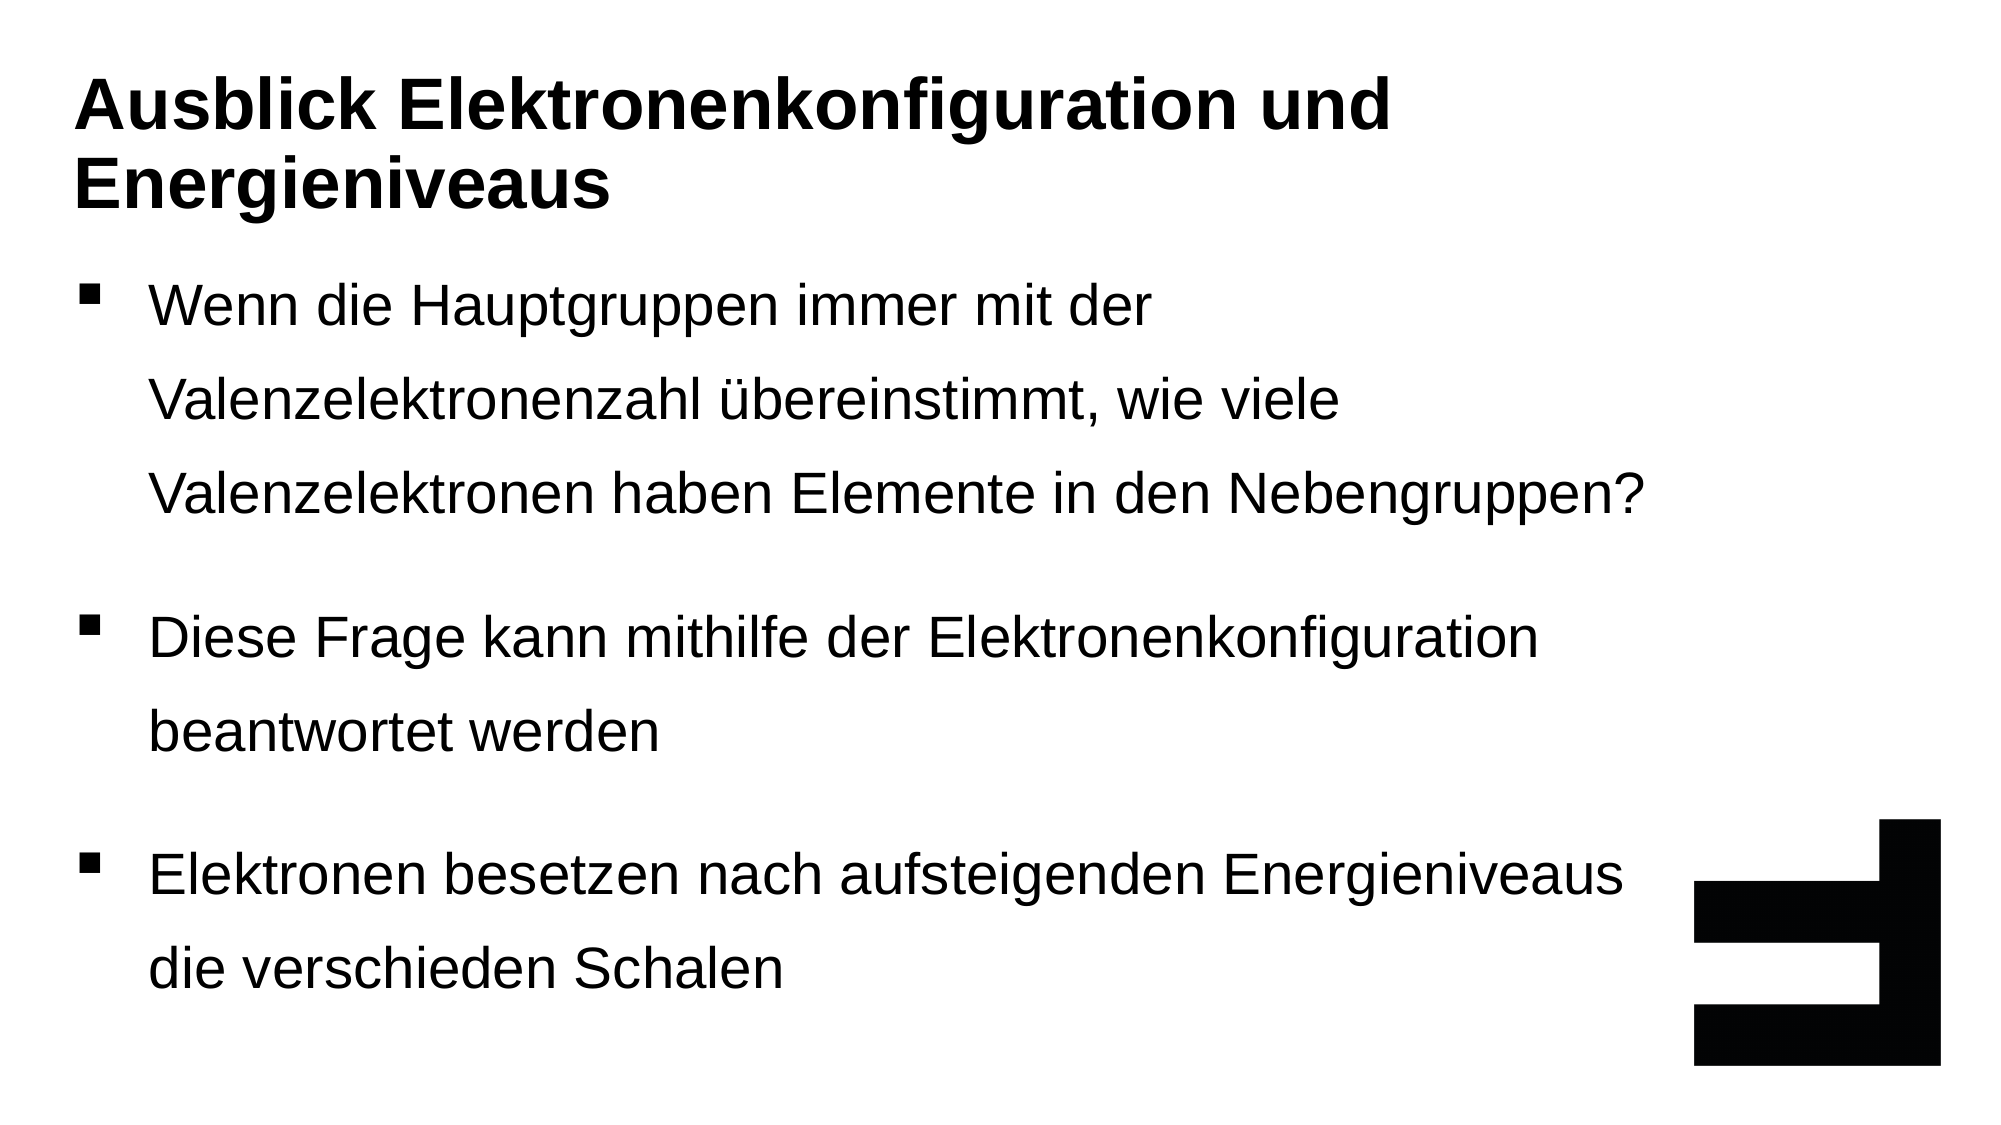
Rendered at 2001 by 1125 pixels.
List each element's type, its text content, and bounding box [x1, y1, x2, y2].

picture [1694, 819, 1941, 1066]
list Ausblick Elektronenkonfiguration und Energieniveaus [59, 59, 1442, 232]
list Wenn die Hauptgruppen immer mit der Valenzelektronenzahl übereinstimmt, wie viele Valenzelektronen haben Elemente in den Nebengruppen? Diese Frage kann mithilfe der Elektronenkonfiguration beantwortet werden Elektronen besetzen nach aufsteigenden Energieniveaus die verschieden Schalen [59, 236, 1692, 1066]
